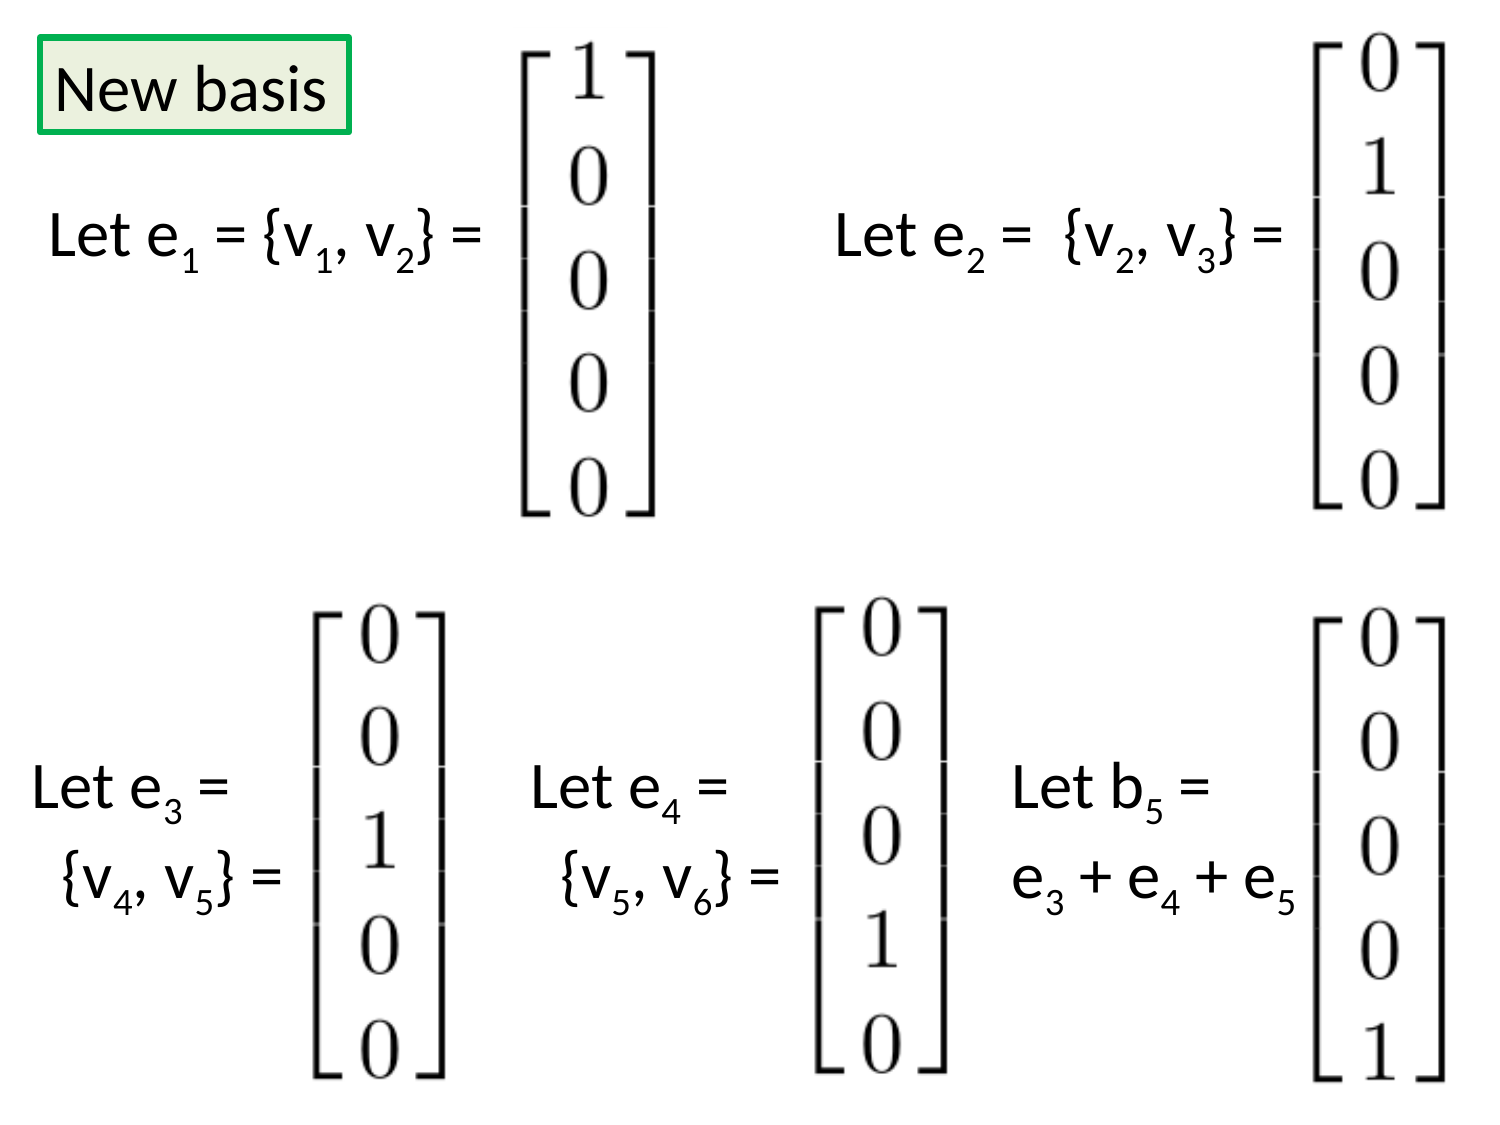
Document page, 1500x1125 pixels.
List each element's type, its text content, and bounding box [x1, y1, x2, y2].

picture [1302, 15, 1460, 541]
text_box Let e3 = {v4, v5} = [17, 733, 302, 931]
picture [307, 595, 457, 1097]
text_box Let e4 = {v5, v6} = [515, 733, 802, 931]
text_box Let e2 = {v2, v3} = [819, 182, 1297, 289]
picture [807, 592, 959, 1100]
picture [512, 26, 668, 536]
text_box Let e1 = {v1, v2} = [33, 182, 507, 289]
text_box New basis [40, 37, 349, 133]
picture [1302, 594, 1460, 1097]
text_box Let b5 = e3 + e4 + e5 [996, 733, 1297, 931]
